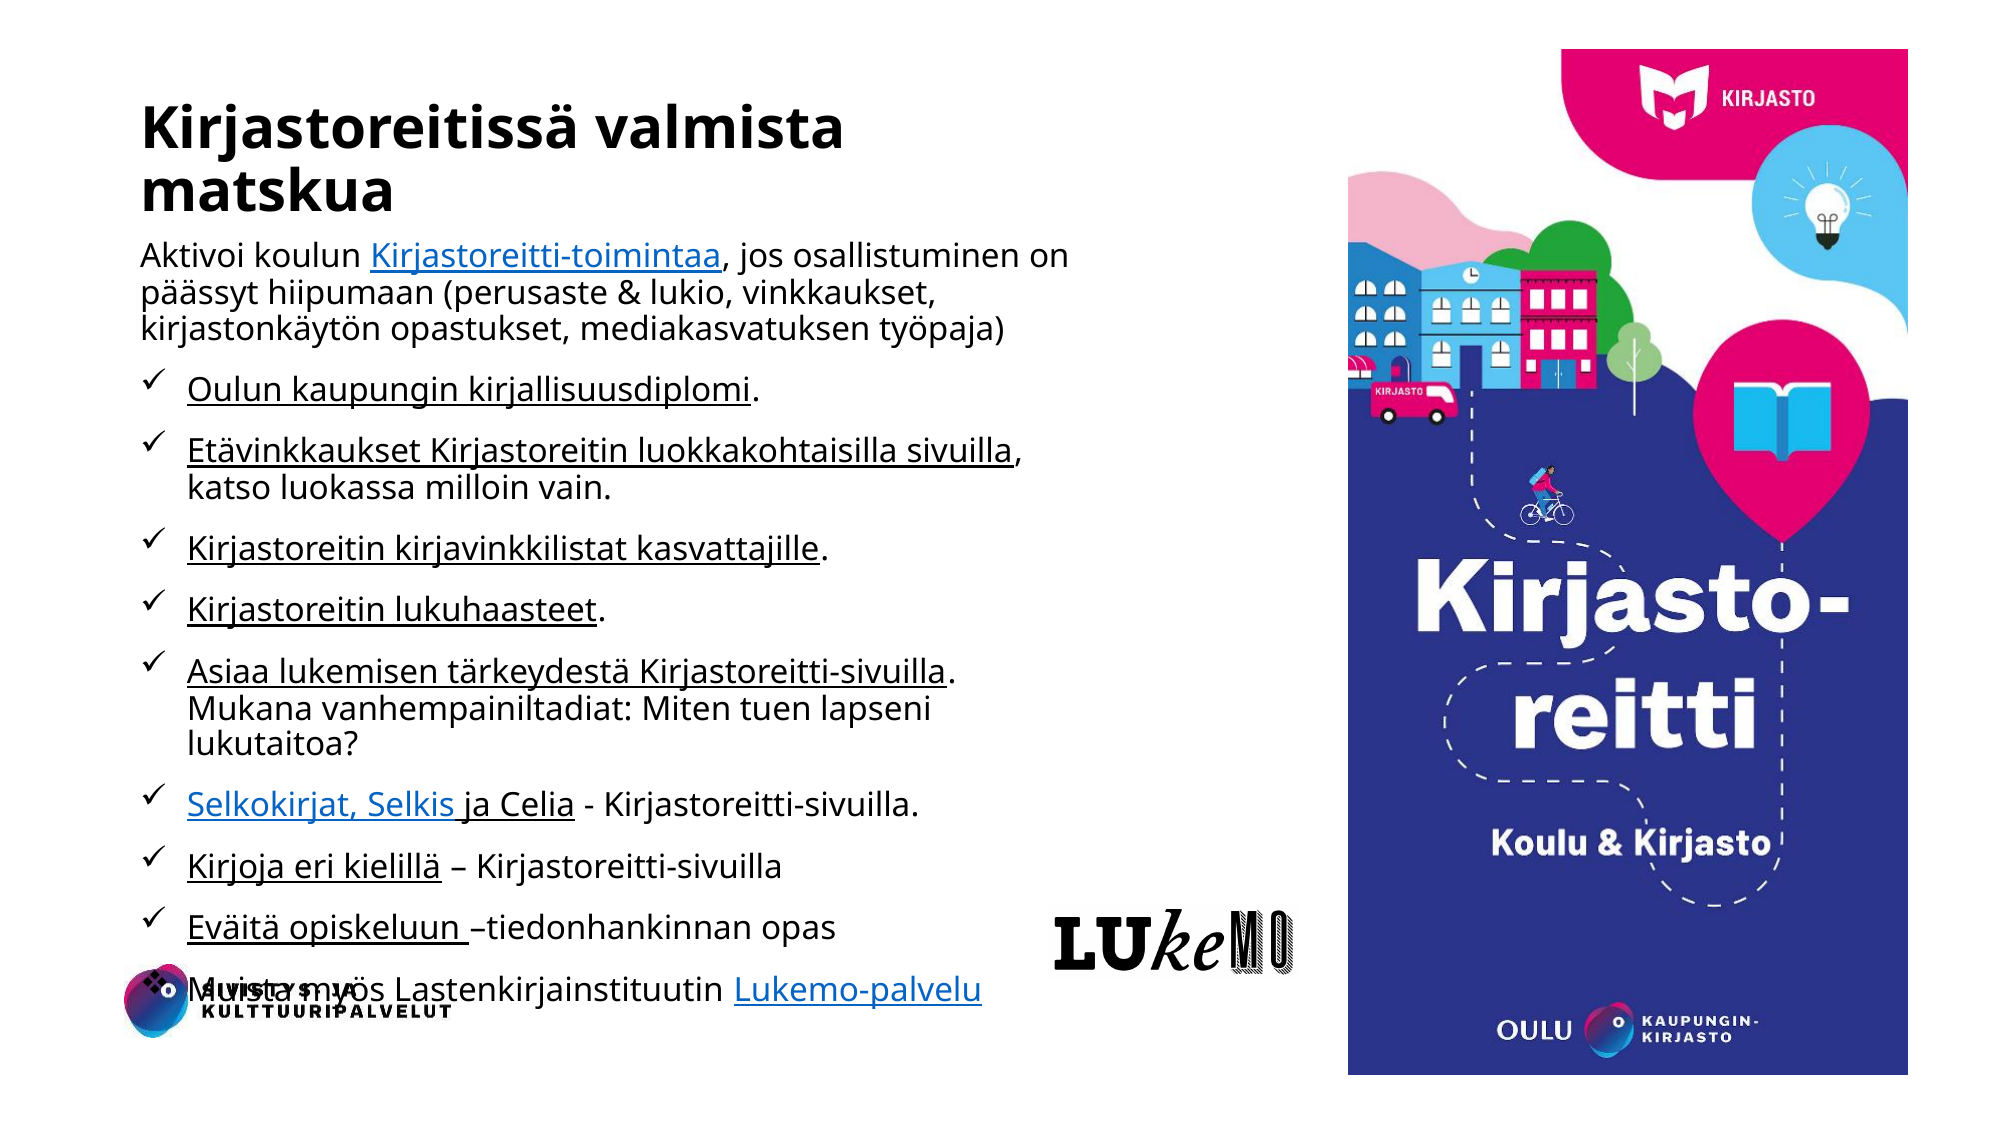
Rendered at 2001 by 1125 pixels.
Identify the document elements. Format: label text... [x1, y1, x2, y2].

picture [1047, 903, 1300, 980]
list Aktivoi koulun Kirjastoreitti-toimintaa, jos osallistuminen on päässyt hiipumaan (perusaste & lukio, vinkkaukset, kirjastonkäytön opastukset, mediakasvatuksen työpaja) Oulun kaupungin kirjallisuusdiplomi. Etävinkkaukset Kirjastoreitin luokkakohtaisilla sivuilla, katso luokassa milloin vain. Kirjastoreitin kirjavinkkilistat kasvattajille. Kirjastoreitin lukuhaasteet. Asiaa lukemisen tärkeydestä Kirjastoreitti-sivuilla. Mukana vanhempainiltadiat: Miten tuen lapseni lukutaitoa? Selkokirjat, Selkis ja Celia - Kirjastoreitti-sivuilla. Kirjoja eri kielillä – Kirjastoreitti-sivuilla Eväitä opiskeluun –tiedonhankinnan opas Muista myös Lastenkirjainstituutin Lukemo-palvelu [125, 227, 1088, 1052]
title Kirjastoreitissä valmista matskua [125, 90, 1086, 177]
picture [1348, 49, 1908, 1076]
